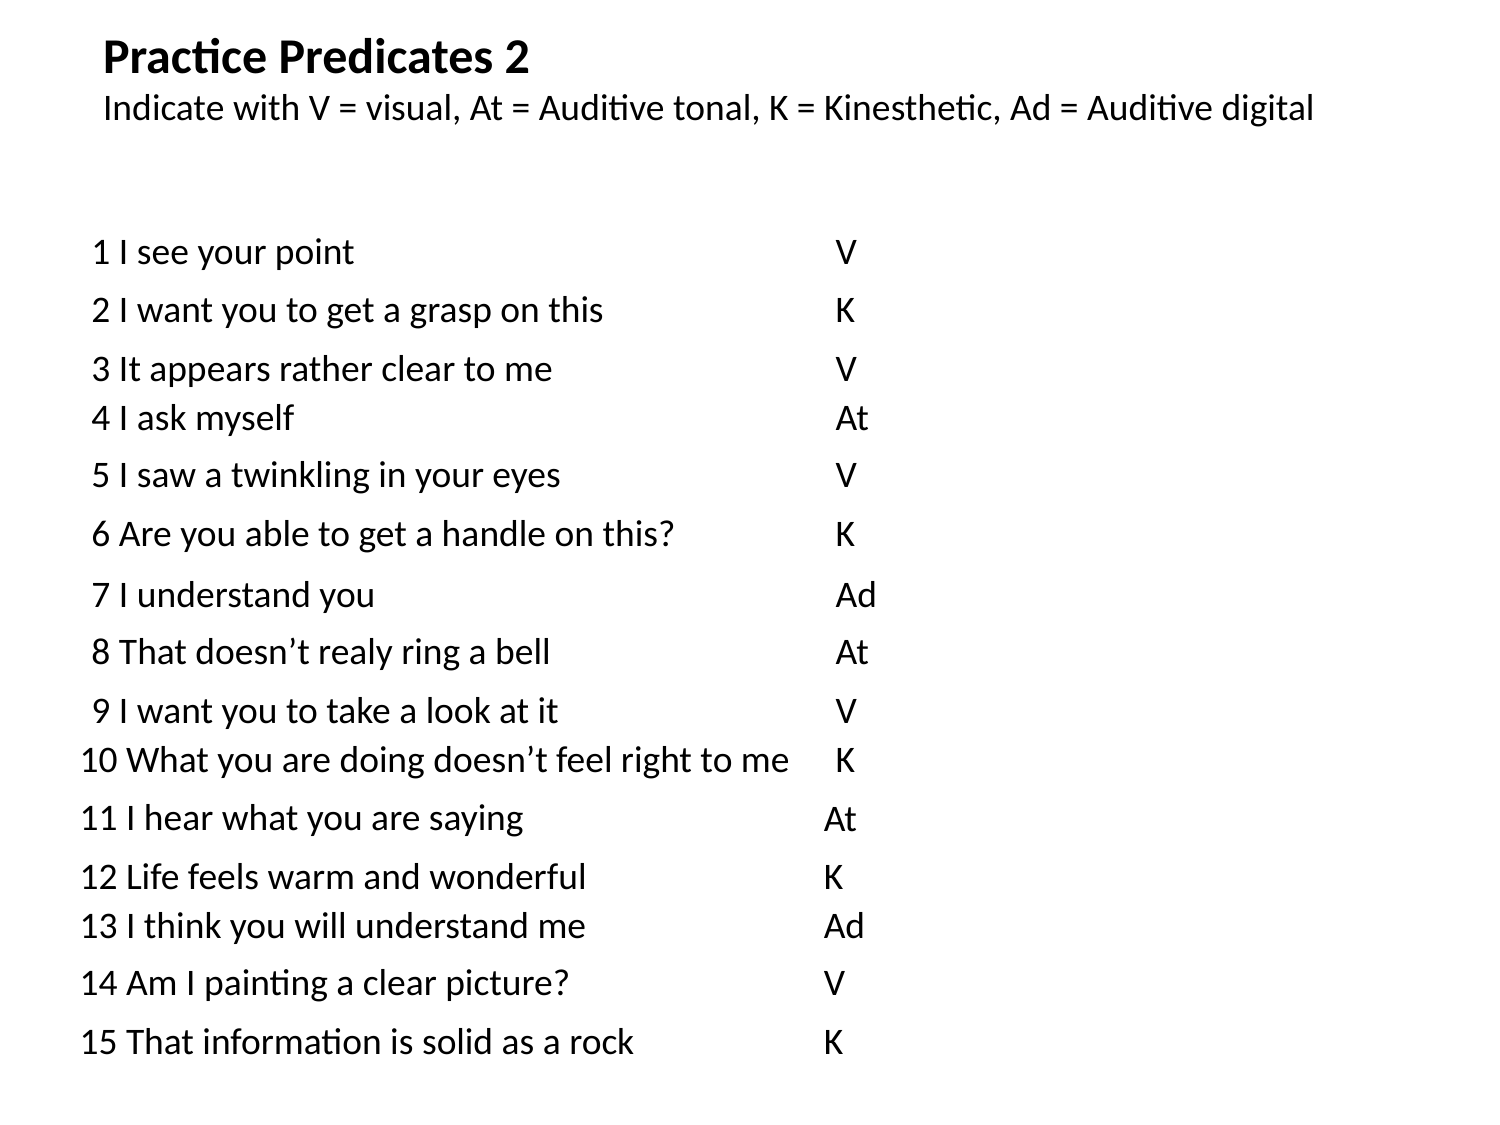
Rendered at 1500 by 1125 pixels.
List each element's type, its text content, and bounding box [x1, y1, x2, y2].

text_box 9 I want you to take a look at it [76, 679, 691, 727]
text_box K [820, 501, 1459, 562]
text_box 13 I think you will understand me [64, 893, 809, 953]
text_box 8 That doesn’t realy ring a bell [76, 619, 691, 679]
text_box 12 Life feels warm and wonderful [64, 844, 703, 893]
text_box 6 Are you able to get a handle on this? [76, 501, 715, 562]
text_box V [820, 679, 1436, 727]
text_box K [820, 277, 1436, 336]
text_box 2 I want you to get a grasp on this [76, 277, 691, 336]
text_box 10 What you are doing doesn’t feel right to me [64, 727, 820, 788]
text_box Ad [820, 562, 1436, 619]
text_box 14 Am I painting a clear picture? [64, 950, 680, 1009]
text_box Ad [809, 893, 1500, 953]
text_box At [808, 786, 904, 847]
text_box At [820, 385, 1436, 442]
text_box K [809, 844, 1447, 893]
text_box 7 I understand you [76, 562, 691, 619]
text_box 1 I see your point [76, 219, 691, 277]
text_box 11 I hear what you are saying [64, 785, 680, 844]
text_box K [809, 1009, 1447, 1070]
text_box K [820, 727, 1500, 788]
text_box 15 That information is solid as a rock [64, 1009, 703, 1070]
text_box 4 I ask myself [76, 385, 691, 442]
text_box 5 I saw a twinkling in your eyes [76, 442, 691, 501]
text_box Practice Predicates 2 Indicate with V = visual, At = Auditive tonal, K = Kinesthetic, Ad = Auditive digital [88, 16, 1365, 136]
text_box V [820, 336, 1436, 385]
text_box V [820, 442, 1436, 501]
text_box 3 It appears rather clear to me [76, 336, 691, 385]
text_box V [820, 219, 1436, 277]
text_box At [820, 619, 1436, 679]
text_box V [809, 950, 1424, 1009]
